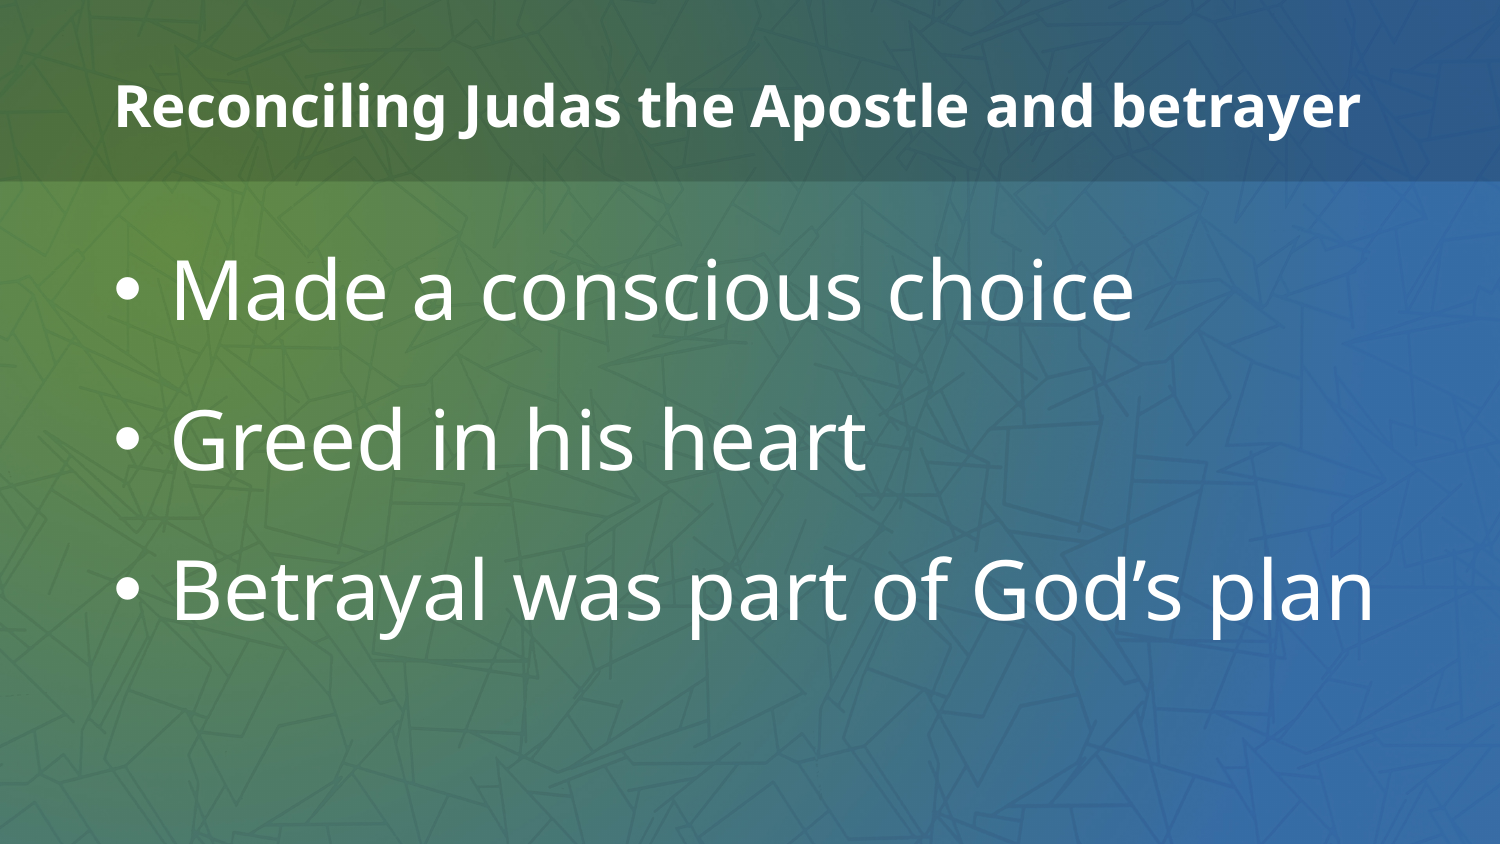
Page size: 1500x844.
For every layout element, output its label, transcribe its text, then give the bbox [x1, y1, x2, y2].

list Made a conscious choice Greed in his heart Betrayal was part of God’s plan [98, 230, 1397, 803]
title Reconciling Judas the Apostle and betrayer [98, 33, 1397, 175]
picture [0, 0, 1500, 844]
